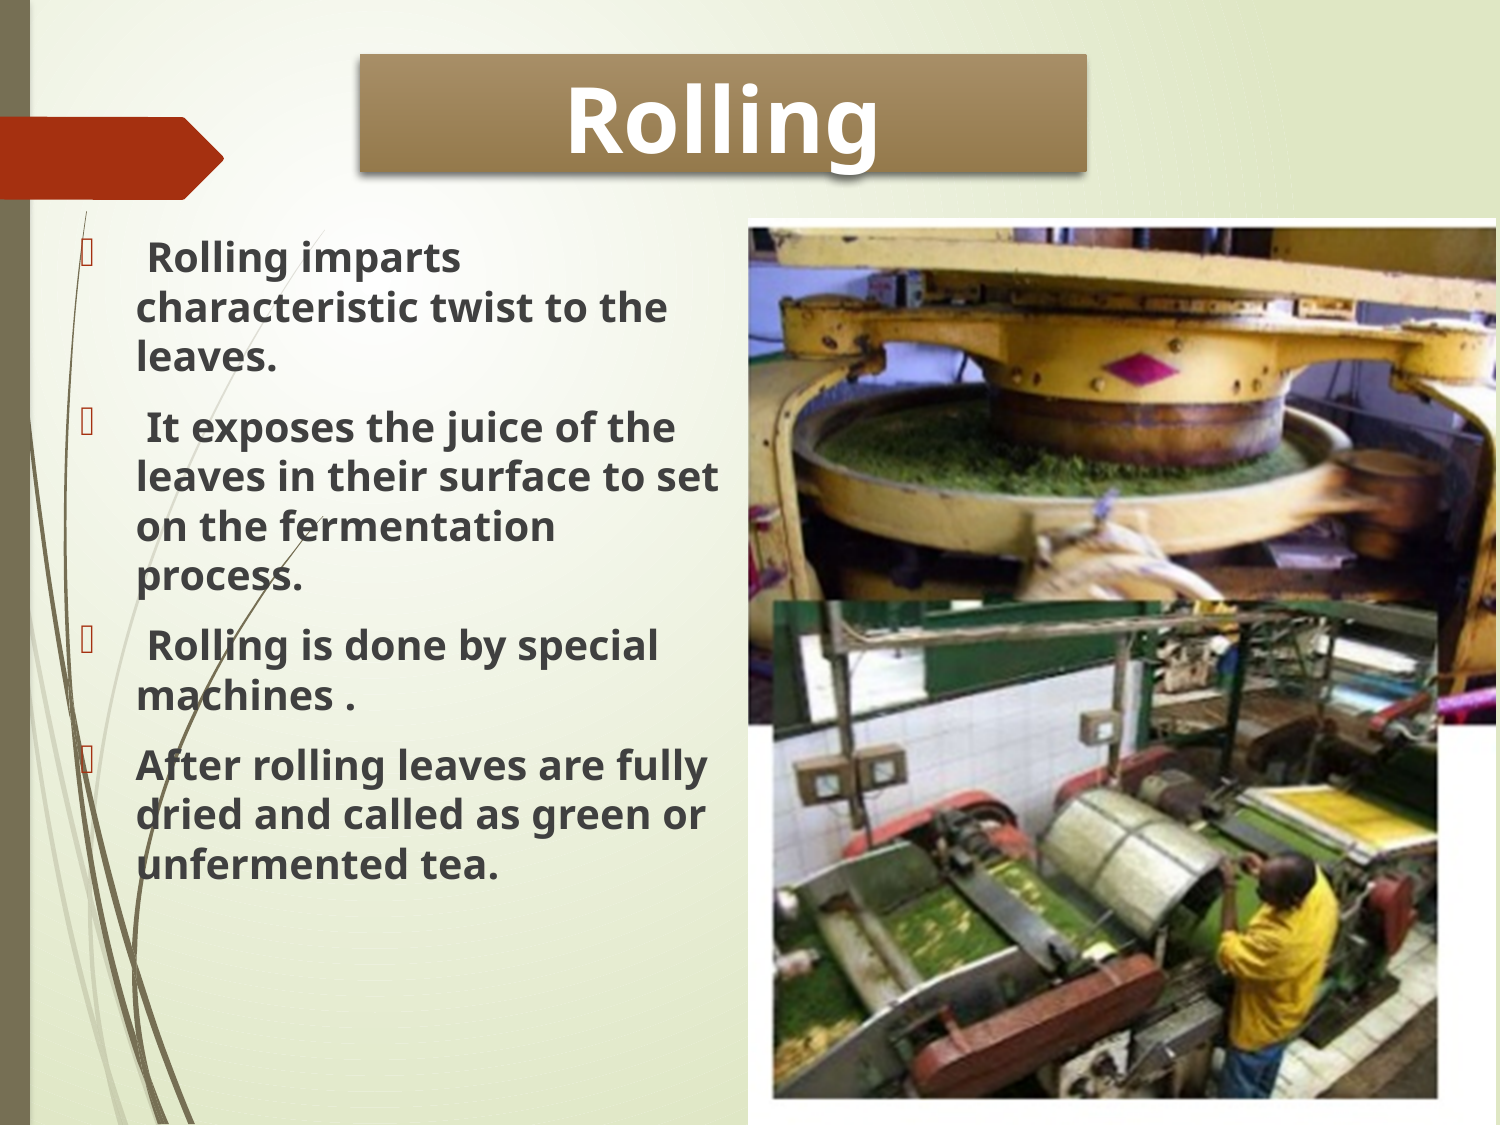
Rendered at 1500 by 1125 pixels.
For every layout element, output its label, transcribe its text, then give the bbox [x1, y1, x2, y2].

list Rolling imparts characteristic twist to the leaves. It exposes the juice of the leaves in their surface to set on the fermentation process. Rolling is done by special machines . After rolling leaves are fully dried and called as green or unfermented tea. [64, 224, 744, 953]
title Rolling [360, 54, 1087, 172]
picture [748, 218, 1497, 1125]
